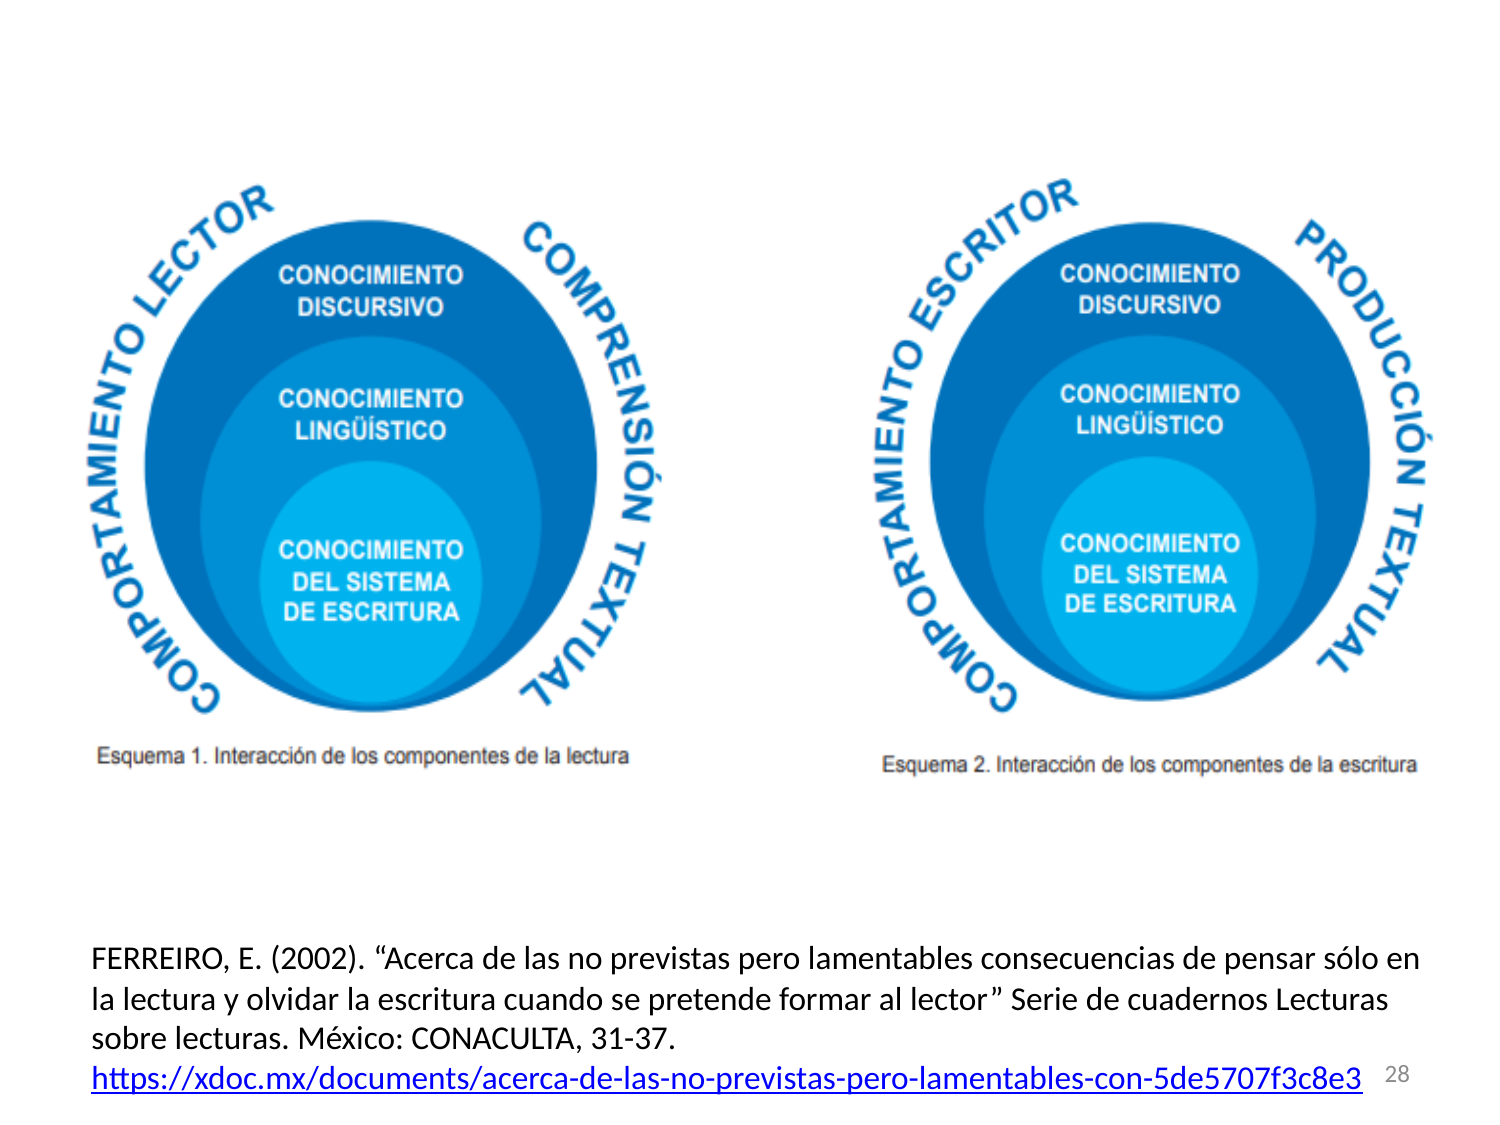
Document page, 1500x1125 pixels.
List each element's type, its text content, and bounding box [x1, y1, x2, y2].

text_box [17, 148, 1483, 801]
text_box FERREIRO, E. (2002). “Acerca de las no previstas pero lamentables consecuencias de pensar sólo en la lectura y olvidar la escritura cuando se pretende formar al lector” Serie de cuadernos Lecturas sobre lecturas. México: CONACULTA, 31-37. https://xdoc.mx/documents/acerca-de-las-no-previstas-pero-lamentables-con-5de5707f3c8e3 [76, 929, 1447, 1104]
